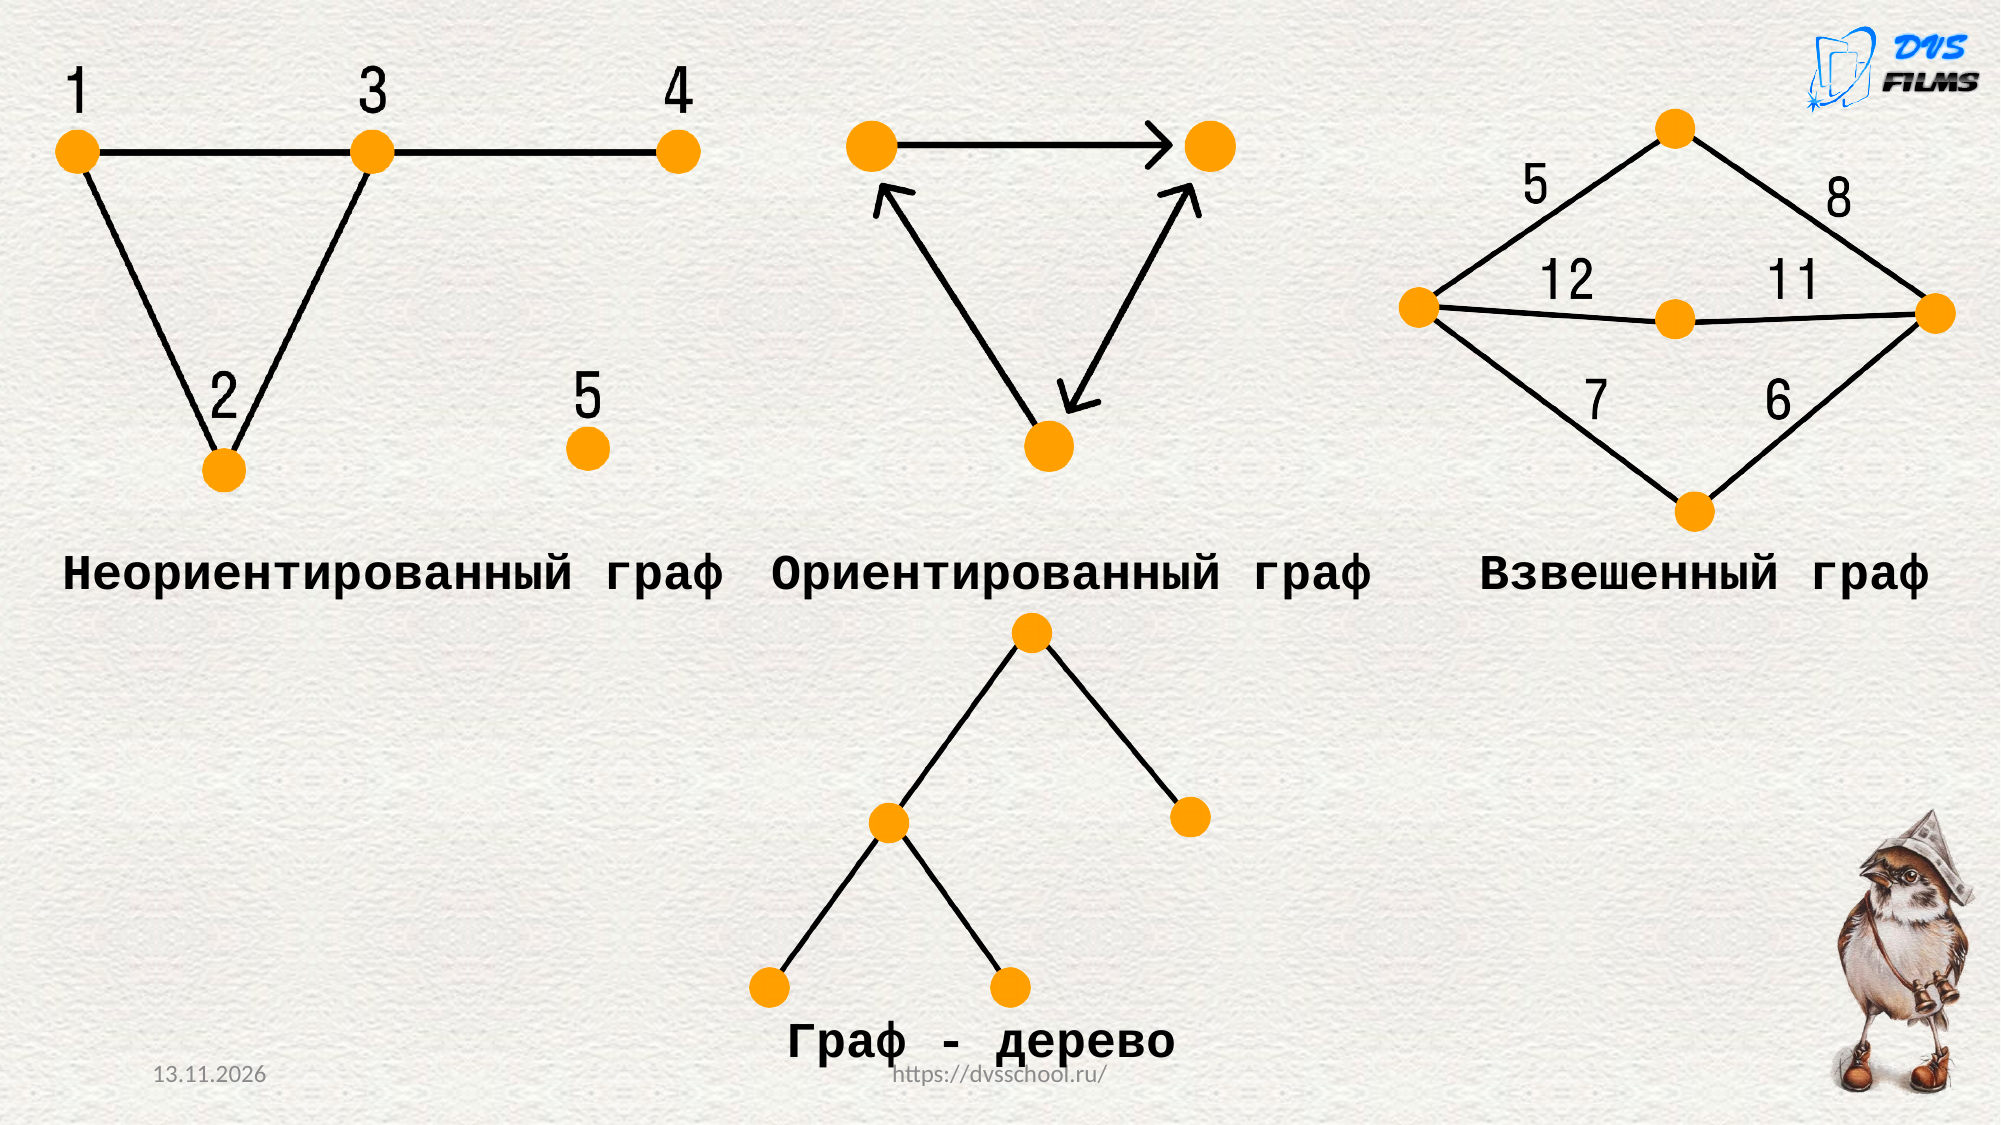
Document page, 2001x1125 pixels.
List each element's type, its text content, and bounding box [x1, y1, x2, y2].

text_box Ориентированный граф [756, 532, 1387, 608]
text_box Взвешенный граф [1464, 543, 1945, 608]
slide_number 5 [1412, 1042, 1863, 1103]
text_box Граф - дерево [771, 1024, 1192, 1075]
footer https://dvsschool.ru/ [662, 1042, 1338, 1103]
picture [0, 0, 2001, 1125]
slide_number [137, 1042, 588, 1103]
text_box Неориентированный граф [48, 532, 738, 608]
